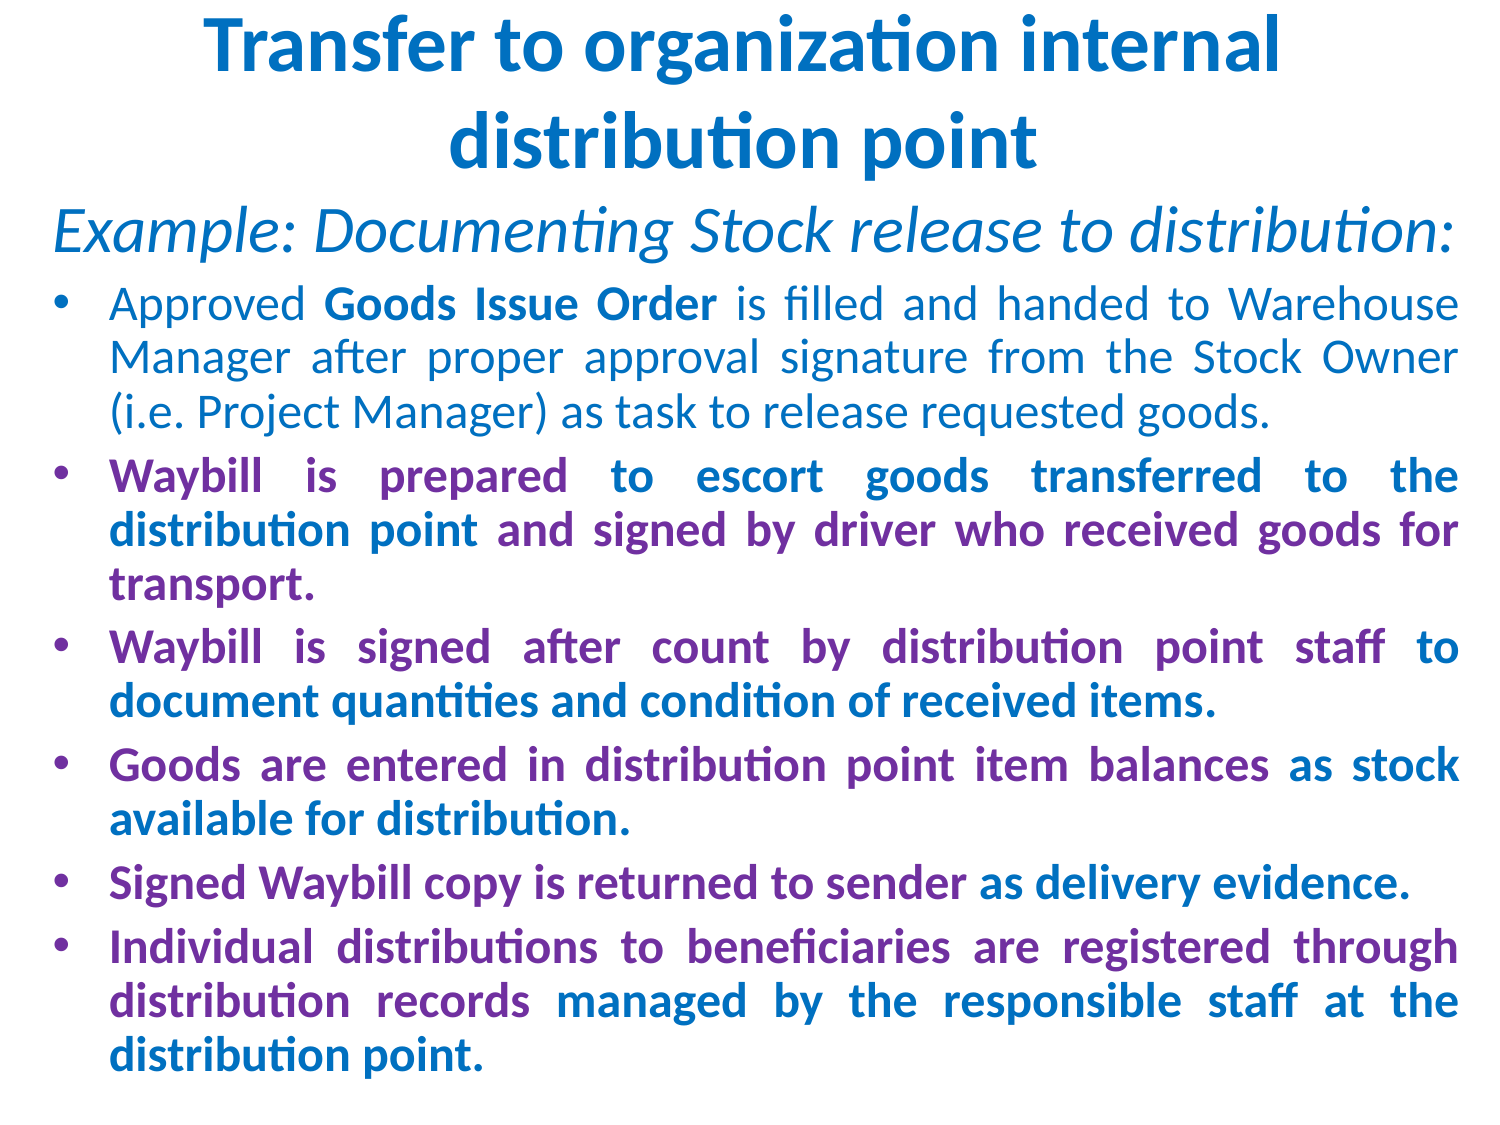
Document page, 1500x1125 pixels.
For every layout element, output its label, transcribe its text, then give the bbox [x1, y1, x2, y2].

title Transfer to organization internal distribution point [0, 12, 1500, 163]
list Example: Documenting Stock release to distribution: Approved Goods Issue Order is filled and handed to Warehouse Manager after proper approval signature from the Stock Owner (i.e. Project Manager) as task to release requested goods. Waybill is prepared to escort goods transferred to the distribution point and signed by driver who received goods for transport. Waybill is signed after count by distribution point staff to document quantities and condition of received items. Goods are entered in distribution point item balances as stock available for distribution. Signed Waybill copy is returned to sender as delivery evidence. Individual distributions to beneficiaries are registered through distribution records managed by the responsible staff at the distribution point. [37, 187, 1475, 1050]
